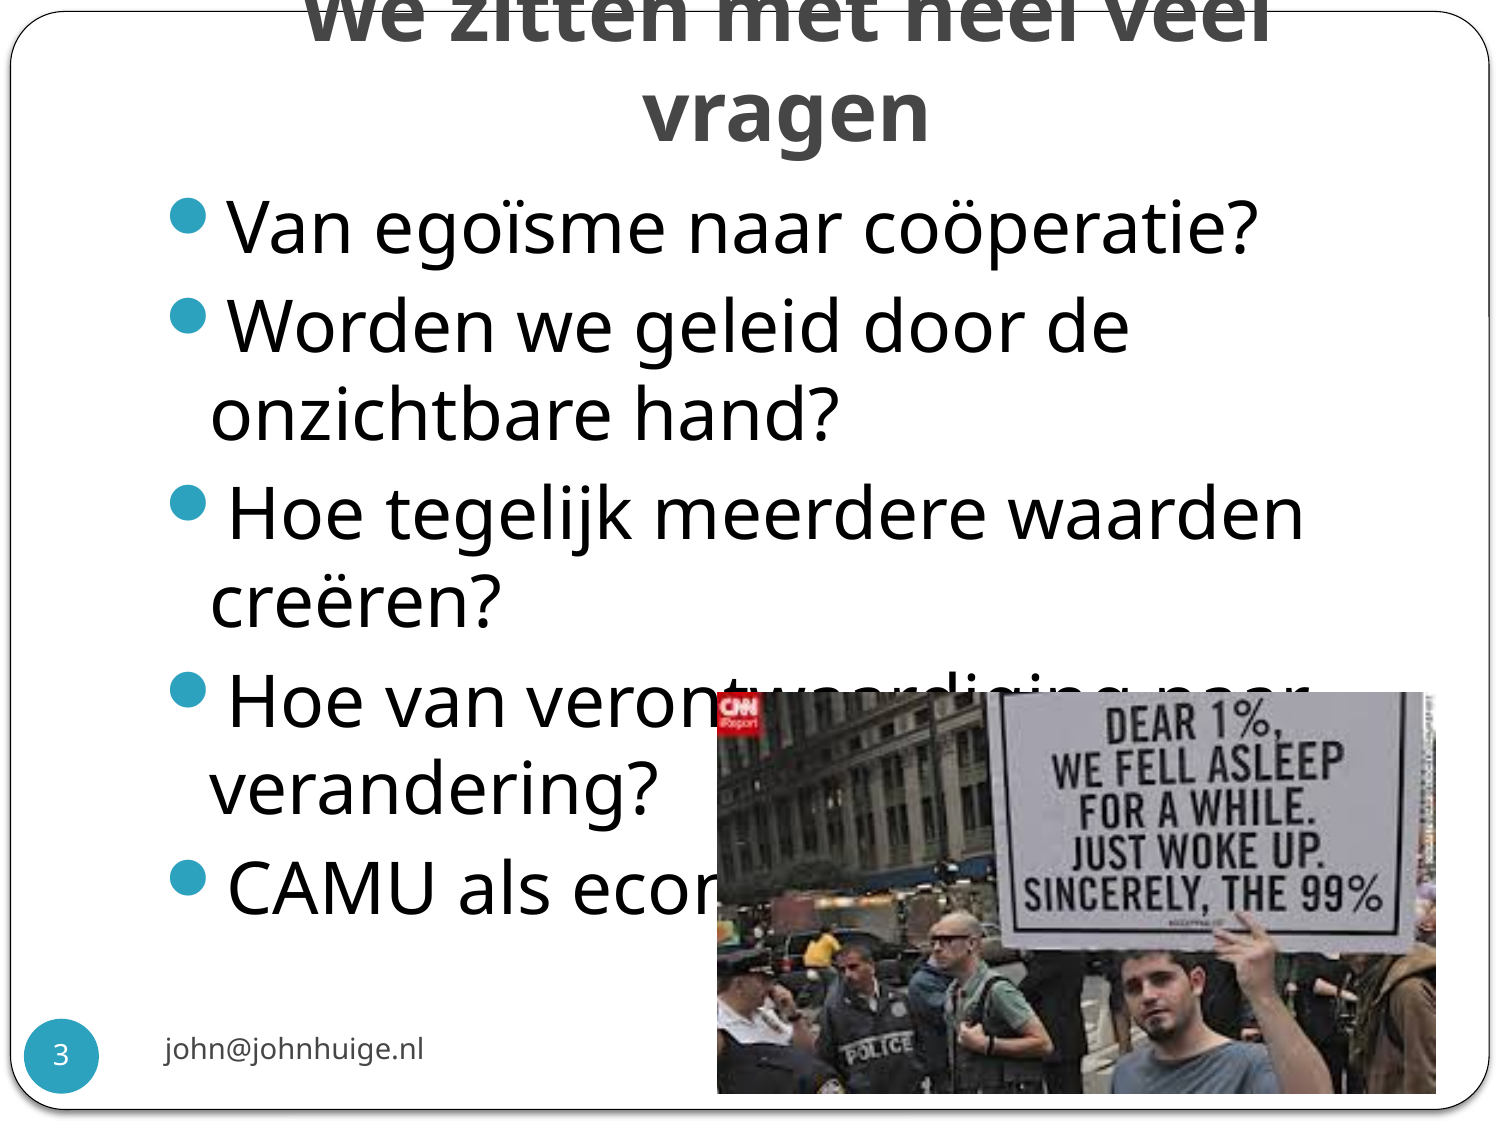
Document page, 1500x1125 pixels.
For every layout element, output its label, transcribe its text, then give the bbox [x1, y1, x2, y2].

title We zitten met heel veel vragen [150, 45, 1425, 172]
list Van egoïsme naar coöperatie? Worden we geleid door de onzichtbare hand? Hoe tegelijk meerdere waarden creëren? Hoe van verontwaardiging naar verandering? CAMU als economische proeftuin? [150, 172, 1425, 988]
slide_number 3 [23, 1018, 99, 1094]
picture [717, 692, 1436, 1095]
footer john@johnhuige.nl [150, 1012, 711, 1088]
